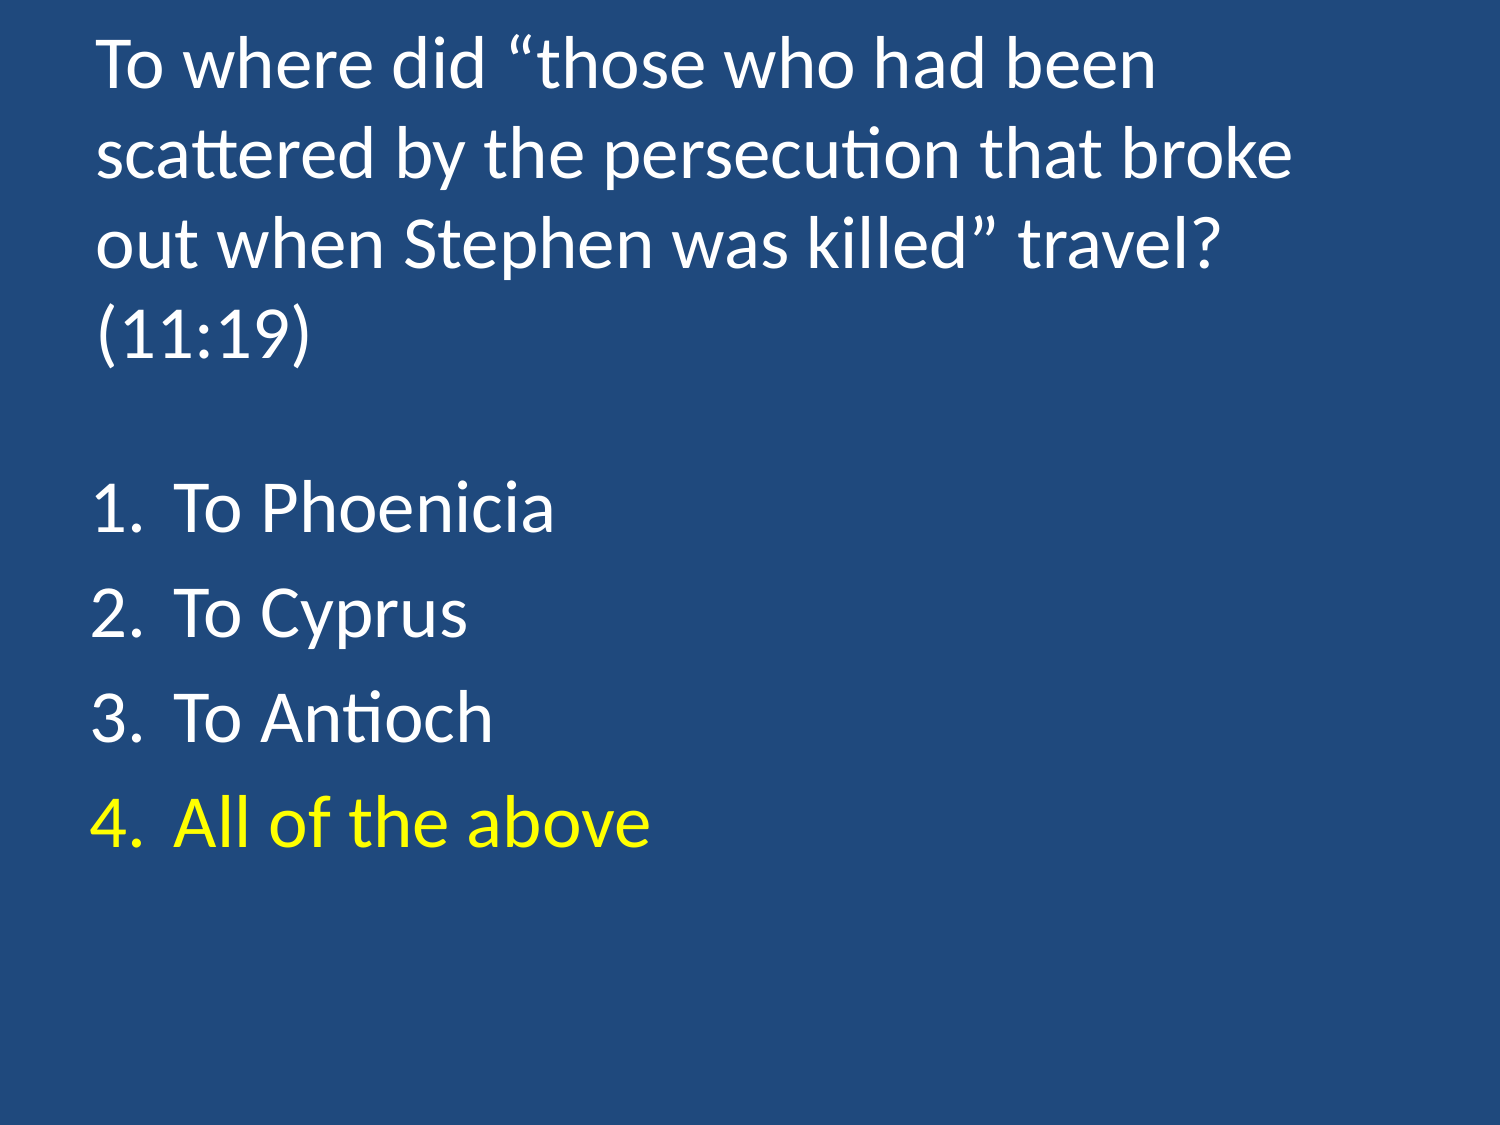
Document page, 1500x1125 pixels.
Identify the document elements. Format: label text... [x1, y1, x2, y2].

list To Phoenicia To Cyprus To Antioch All of the above [74, 450, 1425, 1055]
title To where did “those who had been scattered by the persecution that broke out when Stephen was killed” travel? (11:19) [80, 99, 1431, 288]
